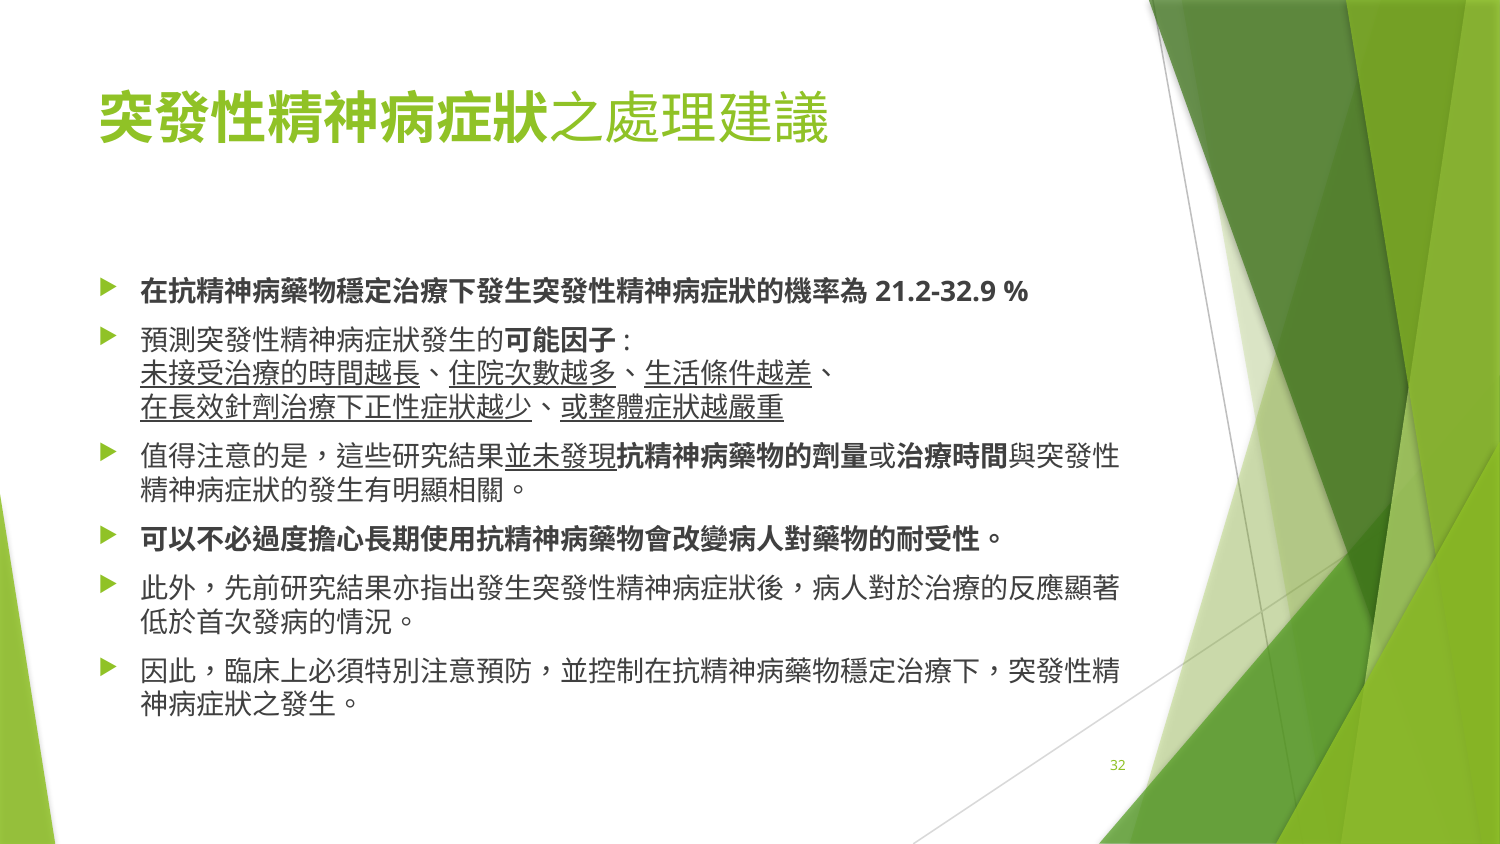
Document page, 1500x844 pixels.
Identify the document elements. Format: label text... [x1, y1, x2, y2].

list 在抗精神病藥物穩定治療下發生突發性精神病症狀的機率為21.2-32.9 % 預測突發性精神病症狀發生的可能因子: 未接受治療的時間越長、住院次數越多、生活條件越差、 在長效針劑治療下正性症狀越少、或整體症狀越嚴重 值得注意的是，這些研究結果並未發現抗精神病藥物的劑量或治療時間與突發性精神病症狀的發生有明顯相關。 可以不必過度擔心長期使用抗精神病藥物會改變病人對藥物的耐受性。 此外，先前研究結果亦指出發生突發性精神病症狀後，病人對於治療的反應顯著低於首次發病的情況。 因此，臨床上必須特別注意預防，並控制在抗精神病藥物穩定治療下，突發性精神病症狀之發生。 [83, 265, 1141, 786]
title 突發性精神病症狀之處理建議 [83, 75, 1141, 238]
slide_number 32 [1056, 743, 1141, 789]
